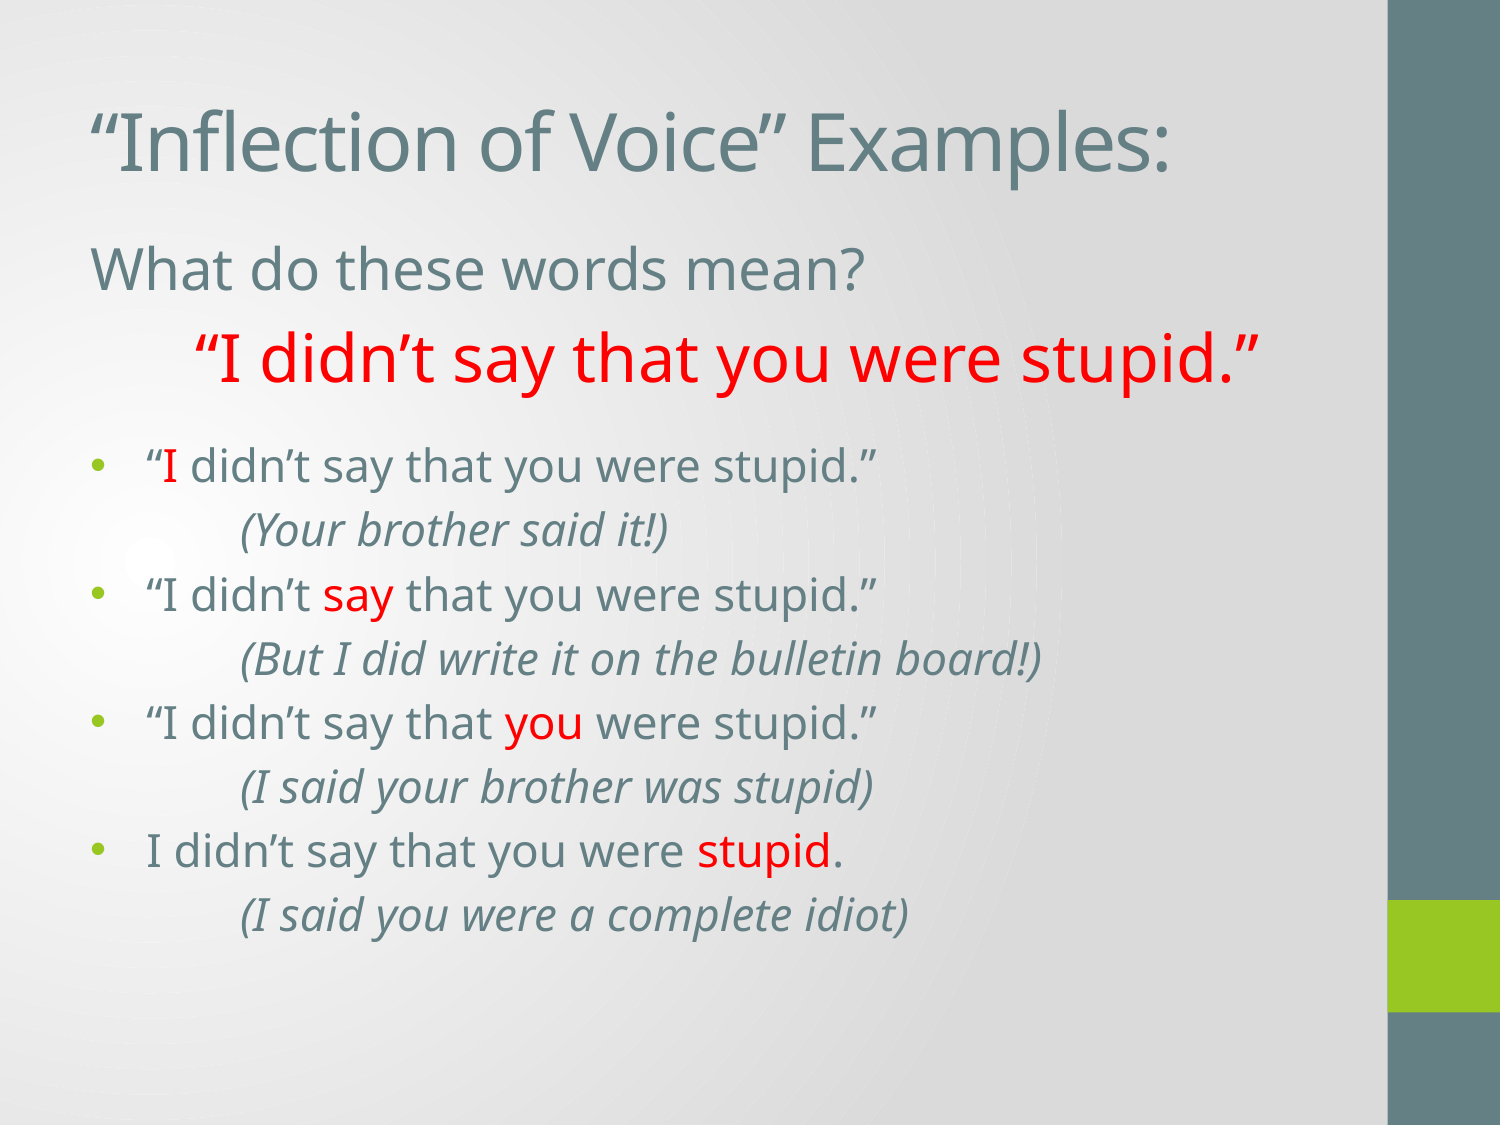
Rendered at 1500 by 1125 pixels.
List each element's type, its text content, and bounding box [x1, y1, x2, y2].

title “Inflection of Voice” Examples: [75, 45, 1325, 224]
list What do these words mean? “I didn’t say that you were stupid.” “I didn’t say that you were stupid.” (Your brother said it!) “I didn’t say that you were stupid.” (But I did write it on the bulletin board!) “I didn’t say that you were stupid.” (I said your brother was stupid) I didn’t say that you were stupid. (I said you were a complete idiot) [75, 224, 1363, 1075]
